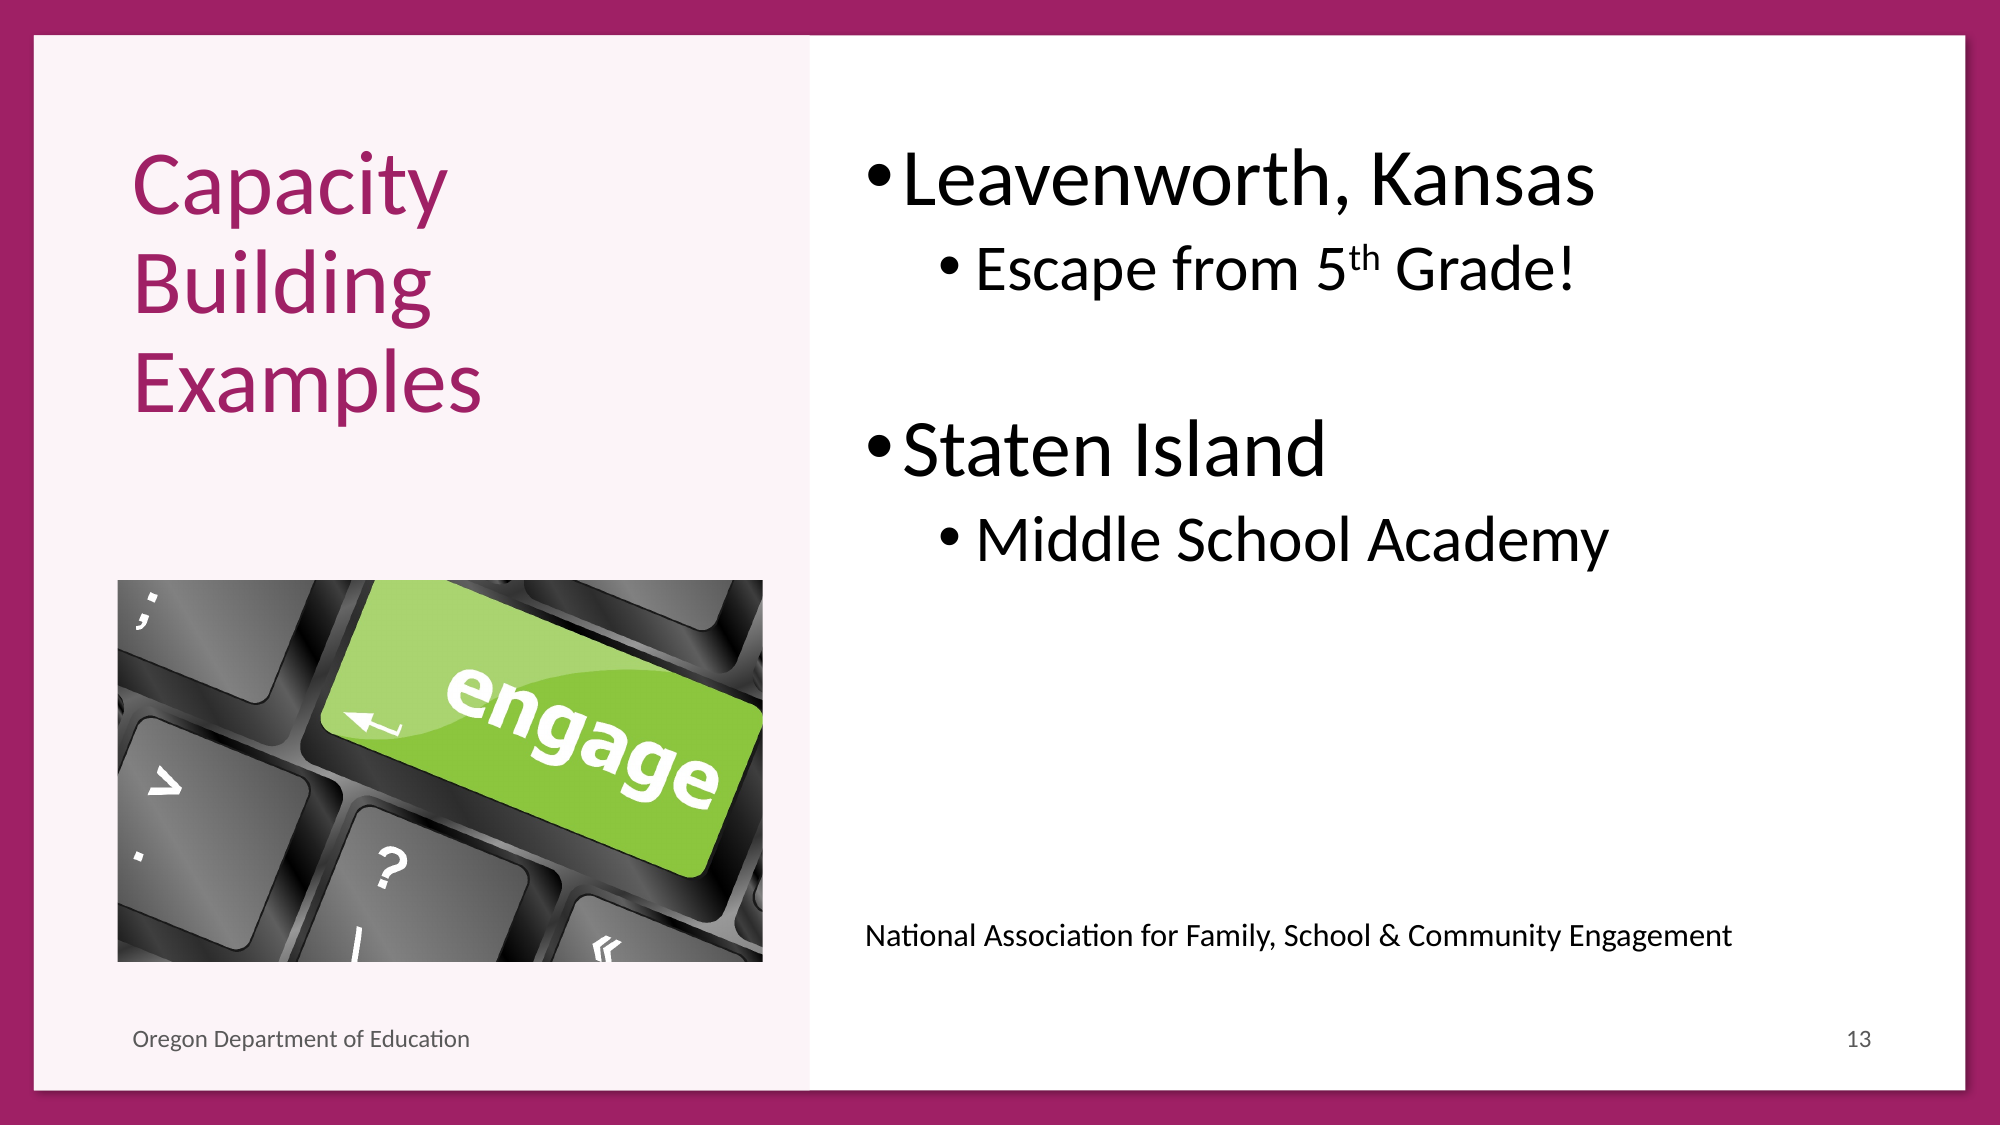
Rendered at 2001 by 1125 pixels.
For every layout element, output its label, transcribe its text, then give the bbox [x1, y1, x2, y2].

title Capacity Building Examples [117, 127, 763, 543]
footer Oregon Department of Education [117, 1007, 588, 1068]
picture [117, 580, 763, 962]
list Leavenworth, Kansas Escape from 5th Grade! Staten Island Middle School Academy National Association for Family, School & Community Engagement [850, 127, 1863, 962]
slide_number 13 [1412, 1007, 1887, 1068]
